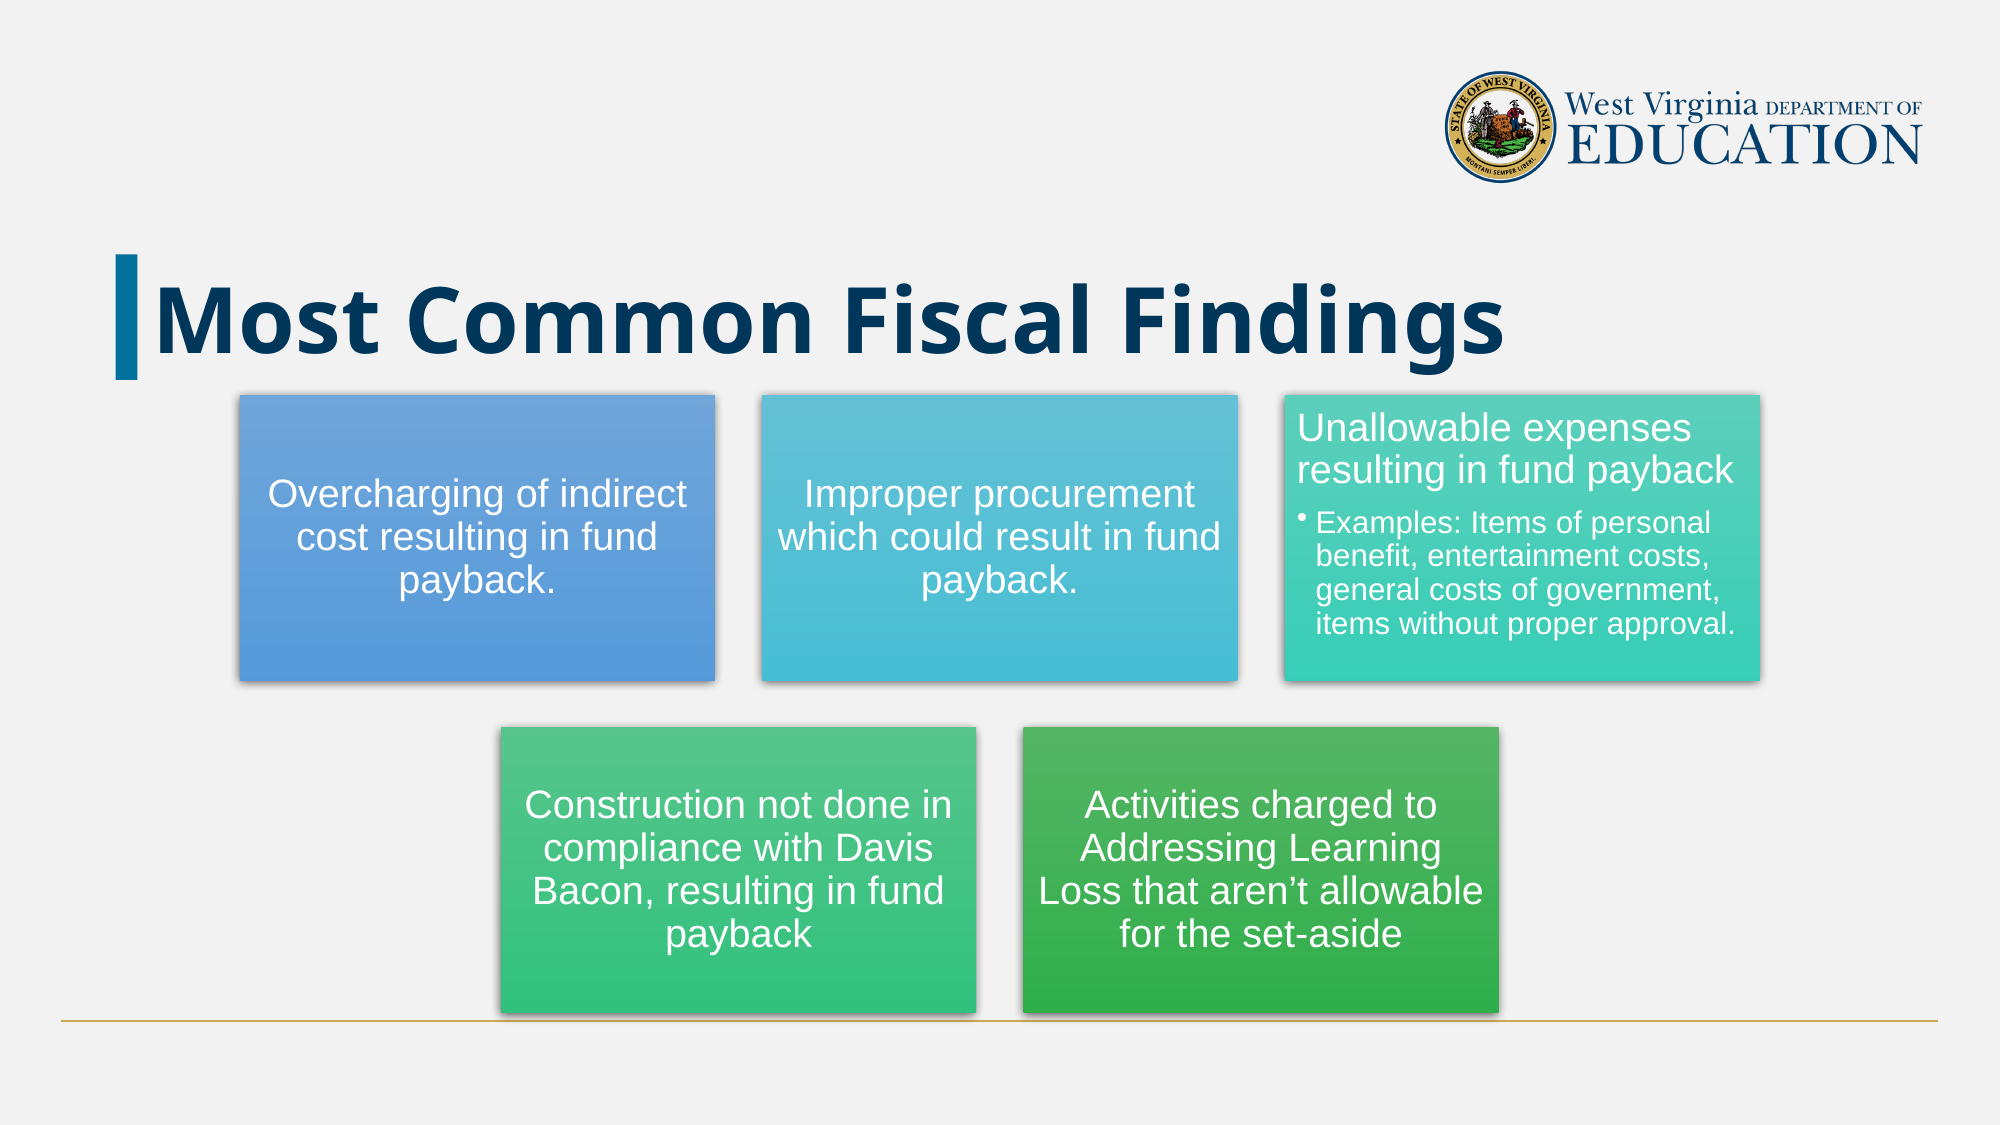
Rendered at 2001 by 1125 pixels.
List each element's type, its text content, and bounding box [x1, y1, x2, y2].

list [137, 394, 1863, 1014]
title Most Common Fiscal Findings [137, 215, 1863, 394]
picture [1441, 67, 1926, 186]
